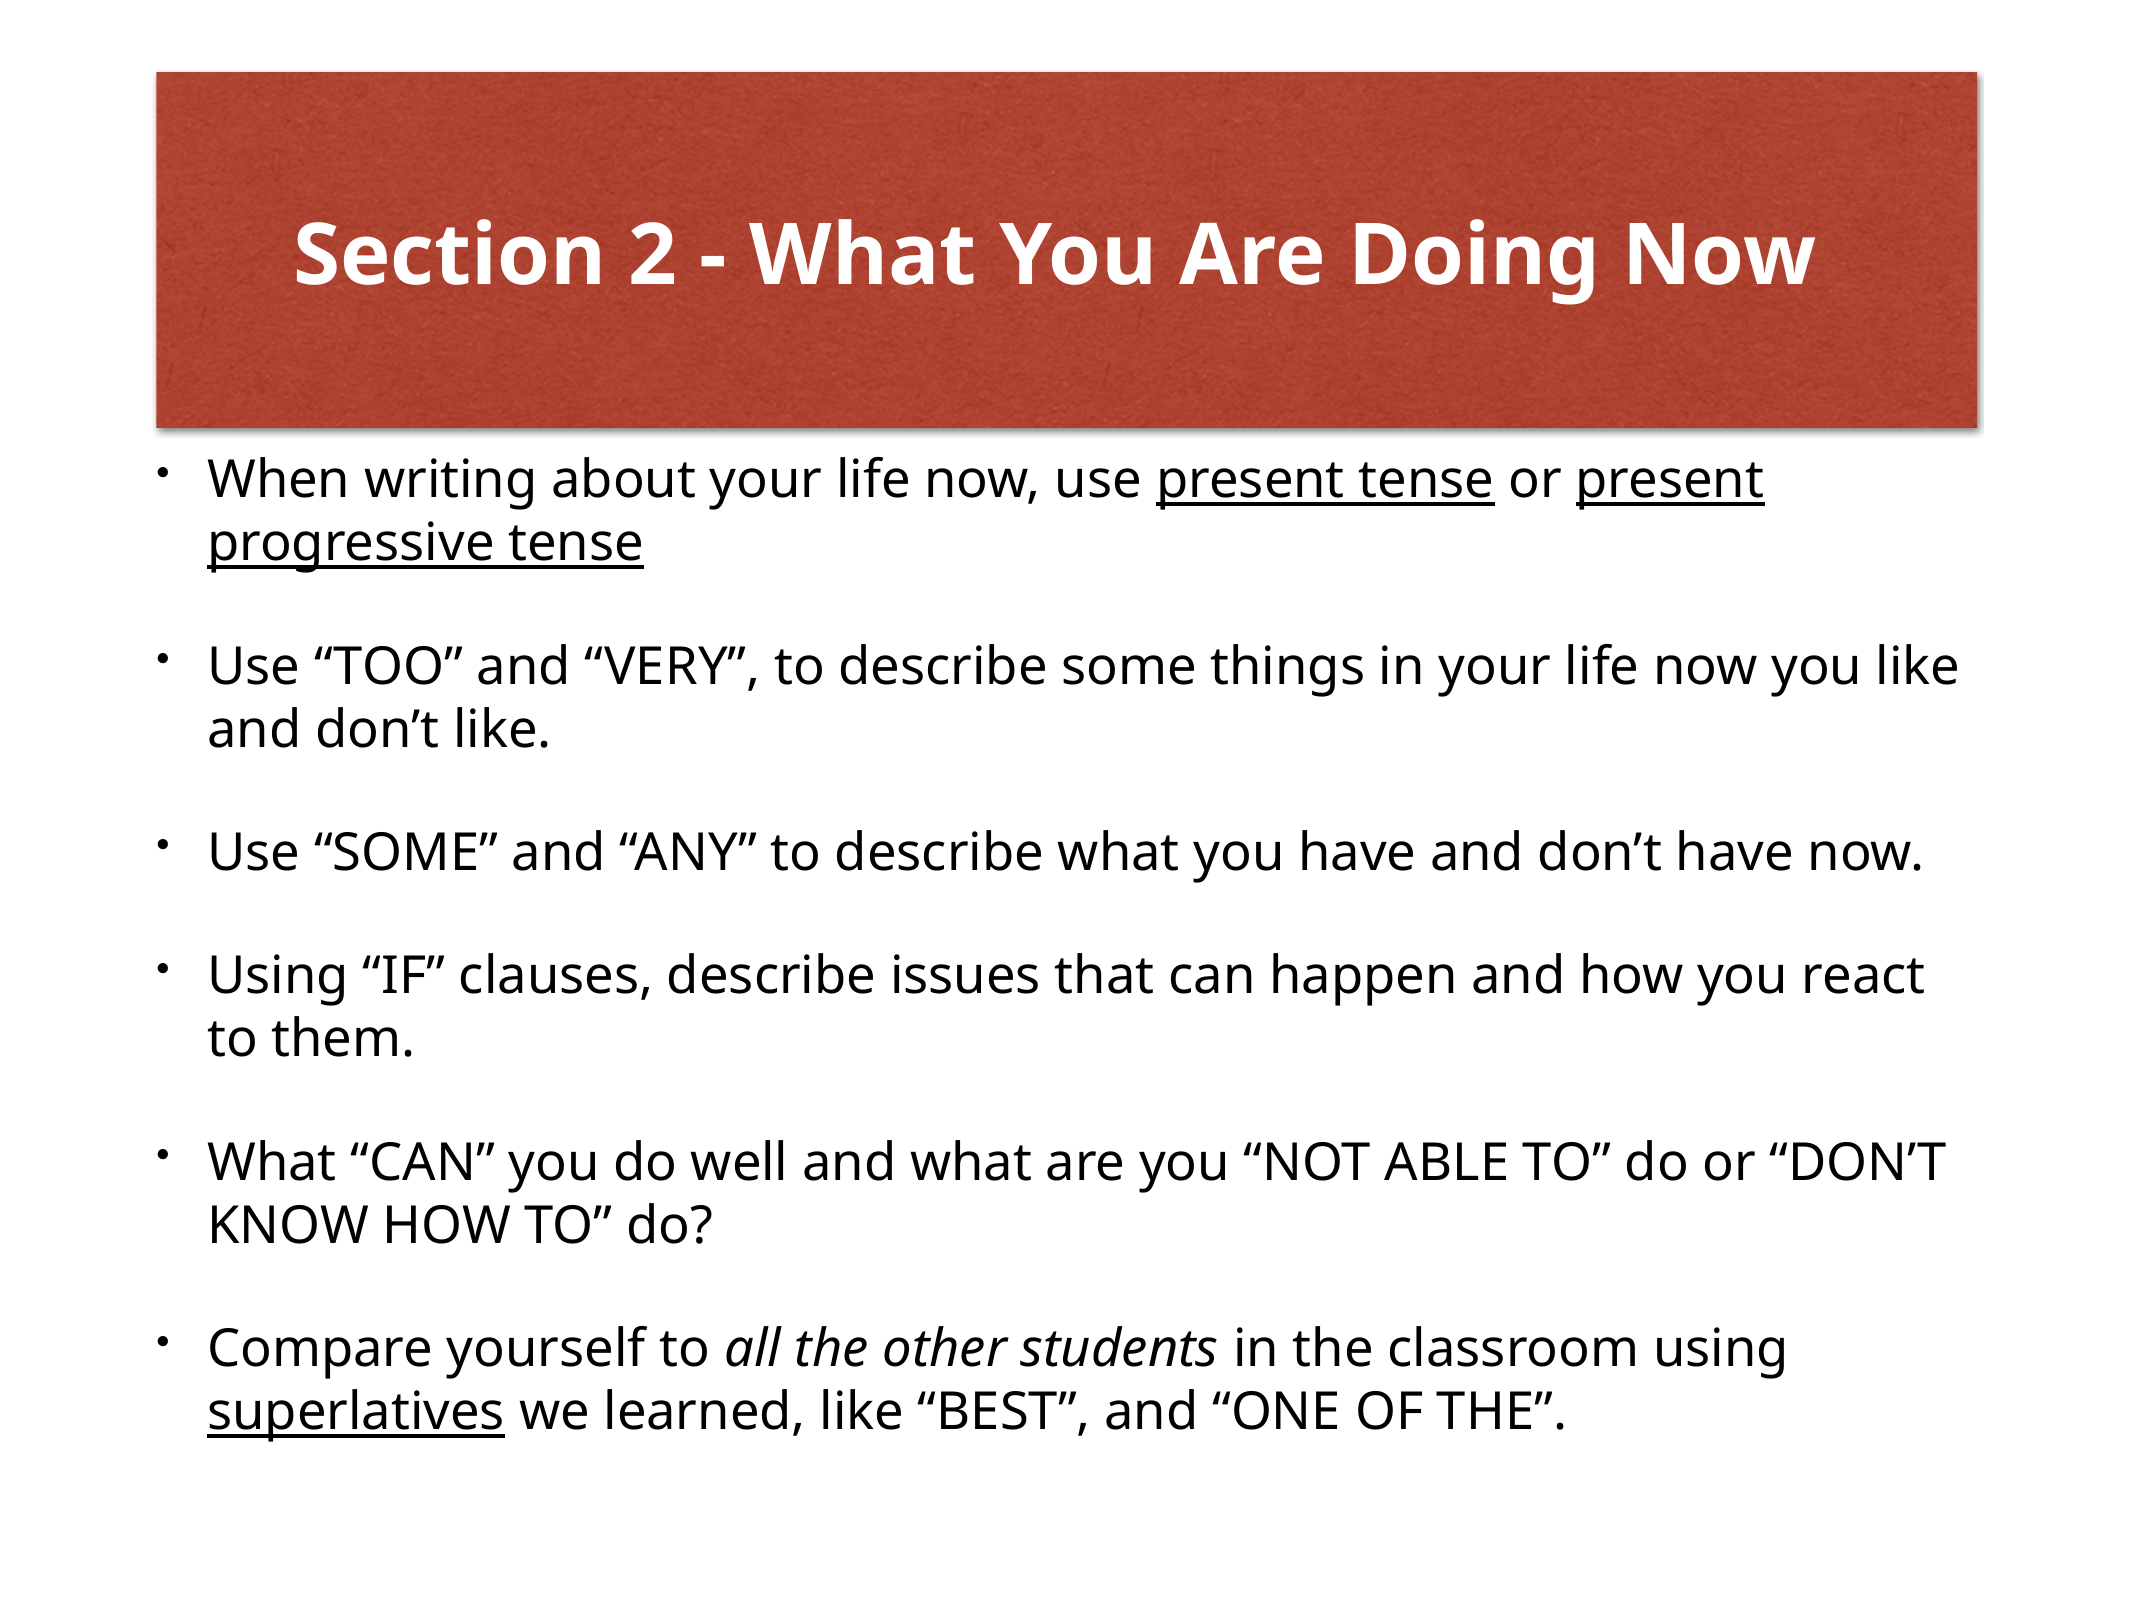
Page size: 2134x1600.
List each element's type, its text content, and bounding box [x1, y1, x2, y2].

list When writing about your life now, use present tense or present progressive tense Use “TOO” and “VERY”, to describe some things in your life now you like and don’t like. Use “SOME” and “ANY” to describe what you have and don’t have now. Using “IF” clauses, describe issues that can happen and how you react to them. What “CAN” you do well and what are you “NOT ABLE TO” do or “DON’T KNOW HOW TO” do? Compare yourself to all the other students in the classroom using superlatives we learned, like “BEST”, and “ONE OF THE”. [155, 426, 1978, 1459]
title Section 2 - What You Are Doing Now [155, 72, 1978, 426]
